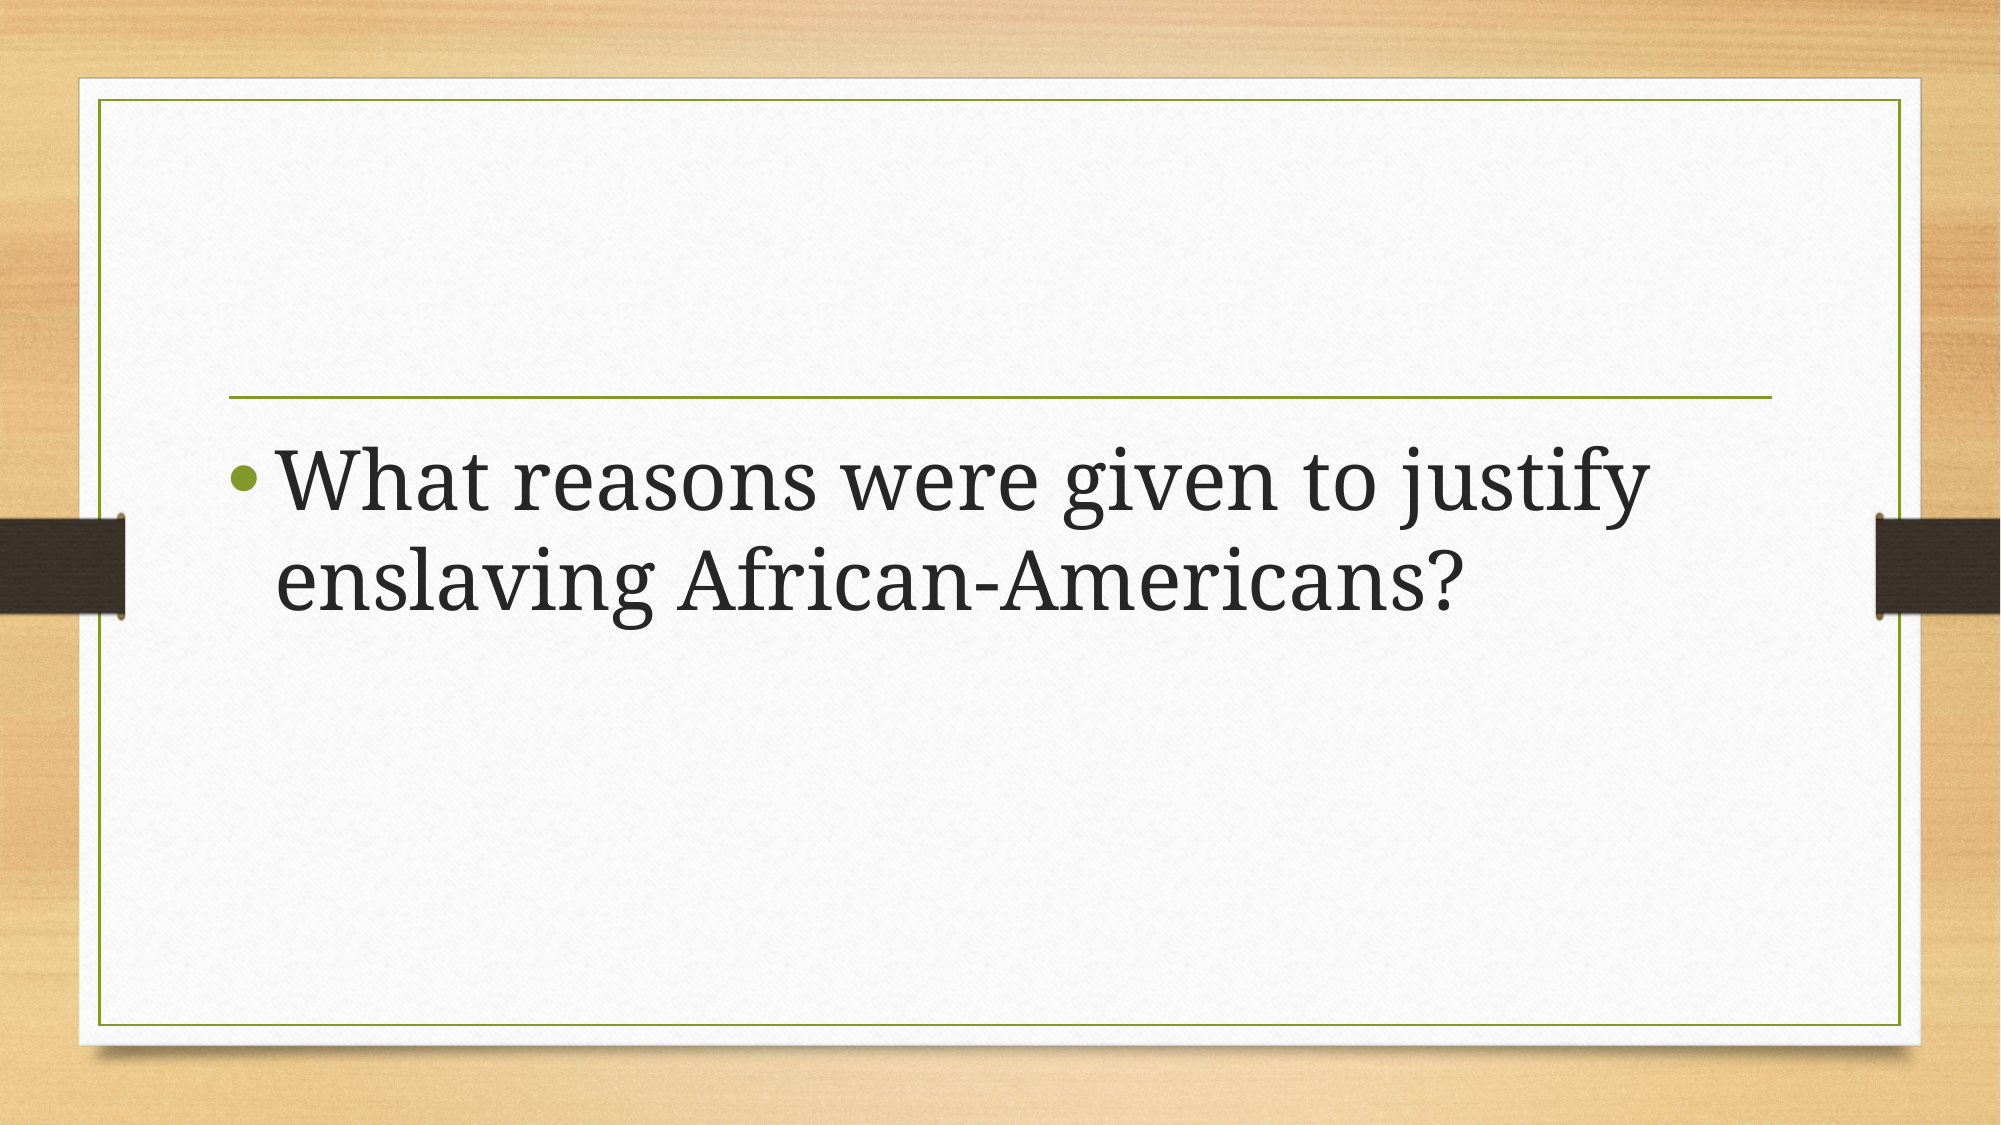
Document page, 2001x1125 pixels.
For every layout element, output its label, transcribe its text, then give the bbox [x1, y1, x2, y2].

list What reasons were given to justify enslaving African-Americans? [212, 419, 1788, 964]
picture [0, 0, 2001, 1125]
